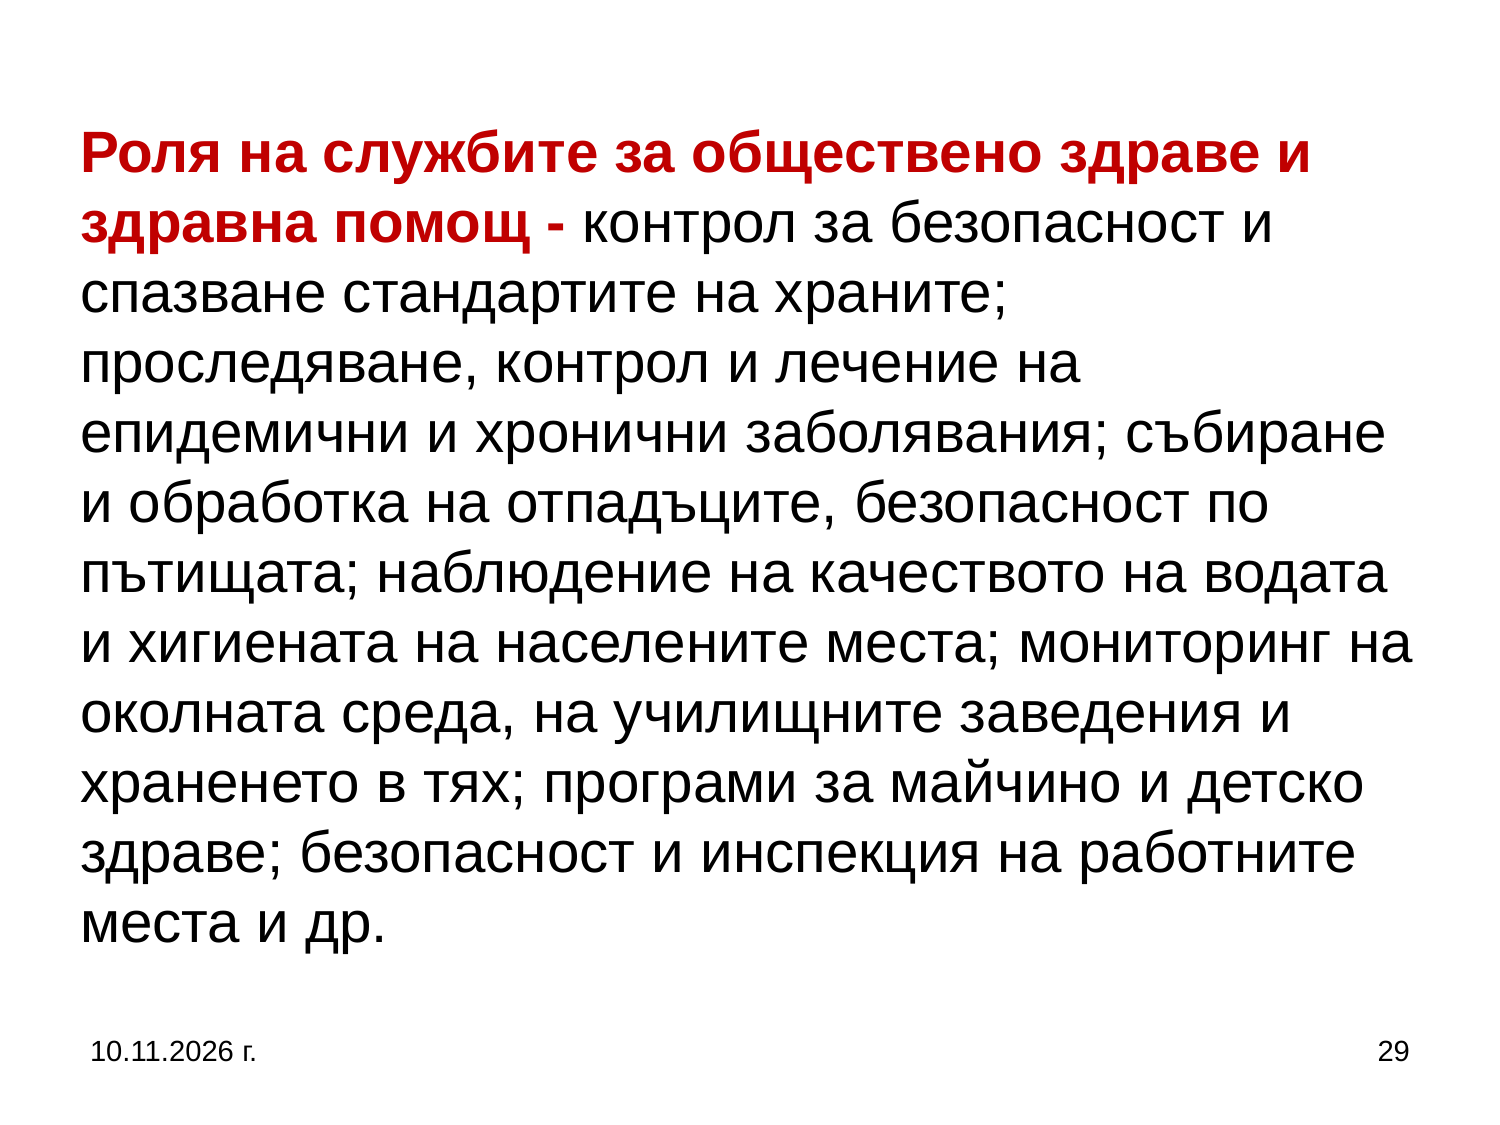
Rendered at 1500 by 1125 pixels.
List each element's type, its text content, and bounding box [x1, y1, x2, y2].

slide_number 29 [1074, 1024, 1425, 1103]
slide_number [75, 1024, 425, 1103]
title Роля на службите за обществено здраве и здравна помощ - контрол за безопасност и спазване стандартите на храните; проследяване, контрол и лечение на епидемични и хронични заболявания; събиране и обработка на отпадъците, безопасност по пътищата; наблюдение на качеството на водата и хигиената на населените места; мониторинг на околната среда, на училищните заведения и храненето в тях; програми за майчино и детско здраве; безопасност и инспекция на работните места и др. [64, 45, 1436, 1024]
